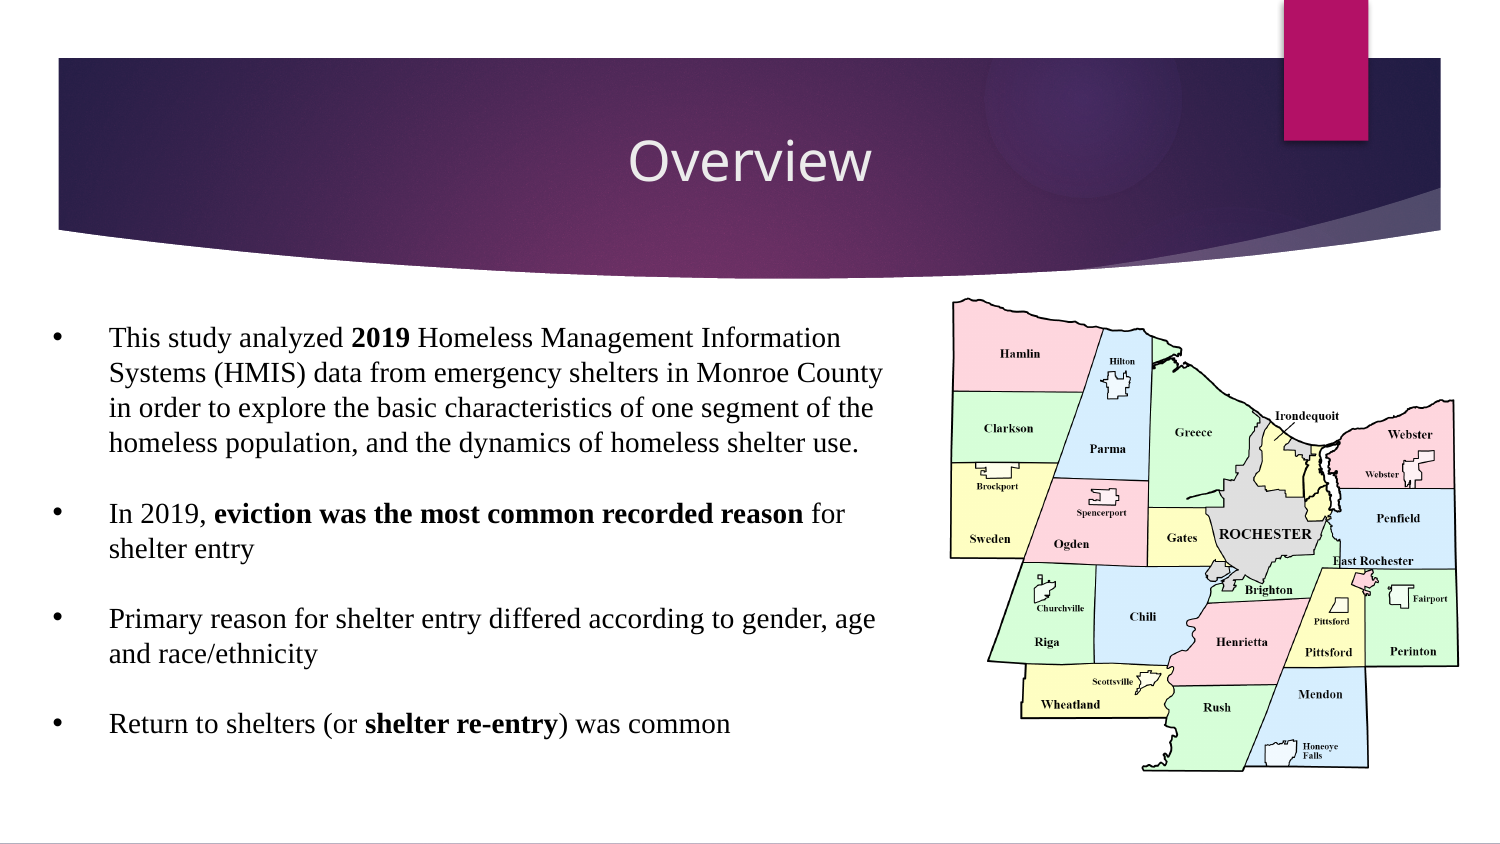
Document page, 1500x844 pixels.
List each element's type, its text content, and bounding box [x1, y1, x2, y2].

picture [925, 279, 1482, 831]
title Overview [51, 110, 1449, 213]
list This study analyzed 2019 Homeless Management Information Systems (HMIS) data from emergency shelters in Monroe County in order to explore the basic characteristics of one segment of the homeless population, and the dynamics of homeless shelter use. In 2019, eviction was the most common recorded reason for shelter entry Primary reason for shelter entry differed according to gender, age and race/ethnicity Return to shelters (or shelter re-entry) was common [18, 303, 907, 818]
